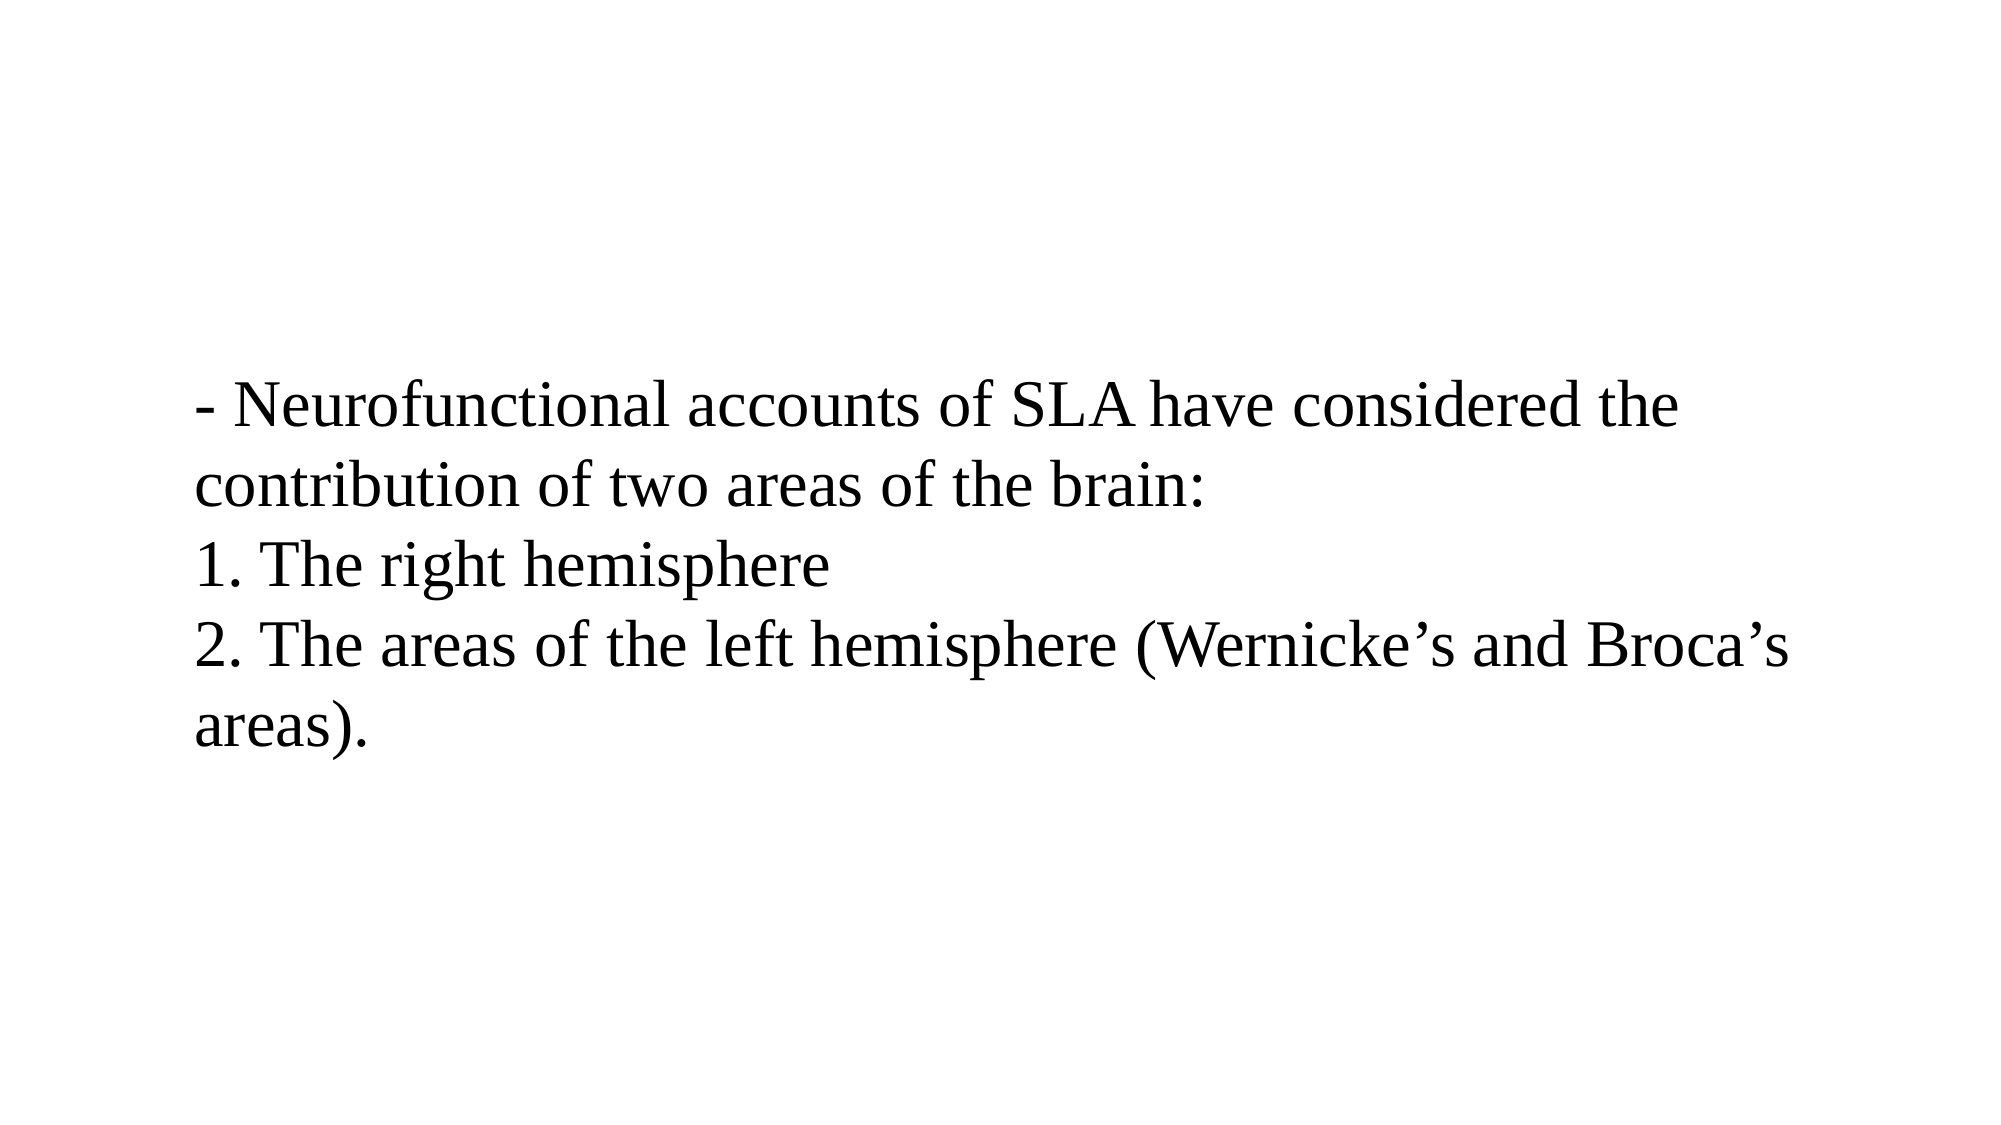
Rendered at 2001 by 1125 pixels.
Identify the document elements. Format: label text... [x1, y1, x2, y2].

text_box - Neurofunctional accounts of SLA have considered the contribution of two areas of the brain: 1. The right hemisphere 2. The areas of the left hemisphere (Wernicke’s and Broca’s areas). [179, 352, 1872, 768]
